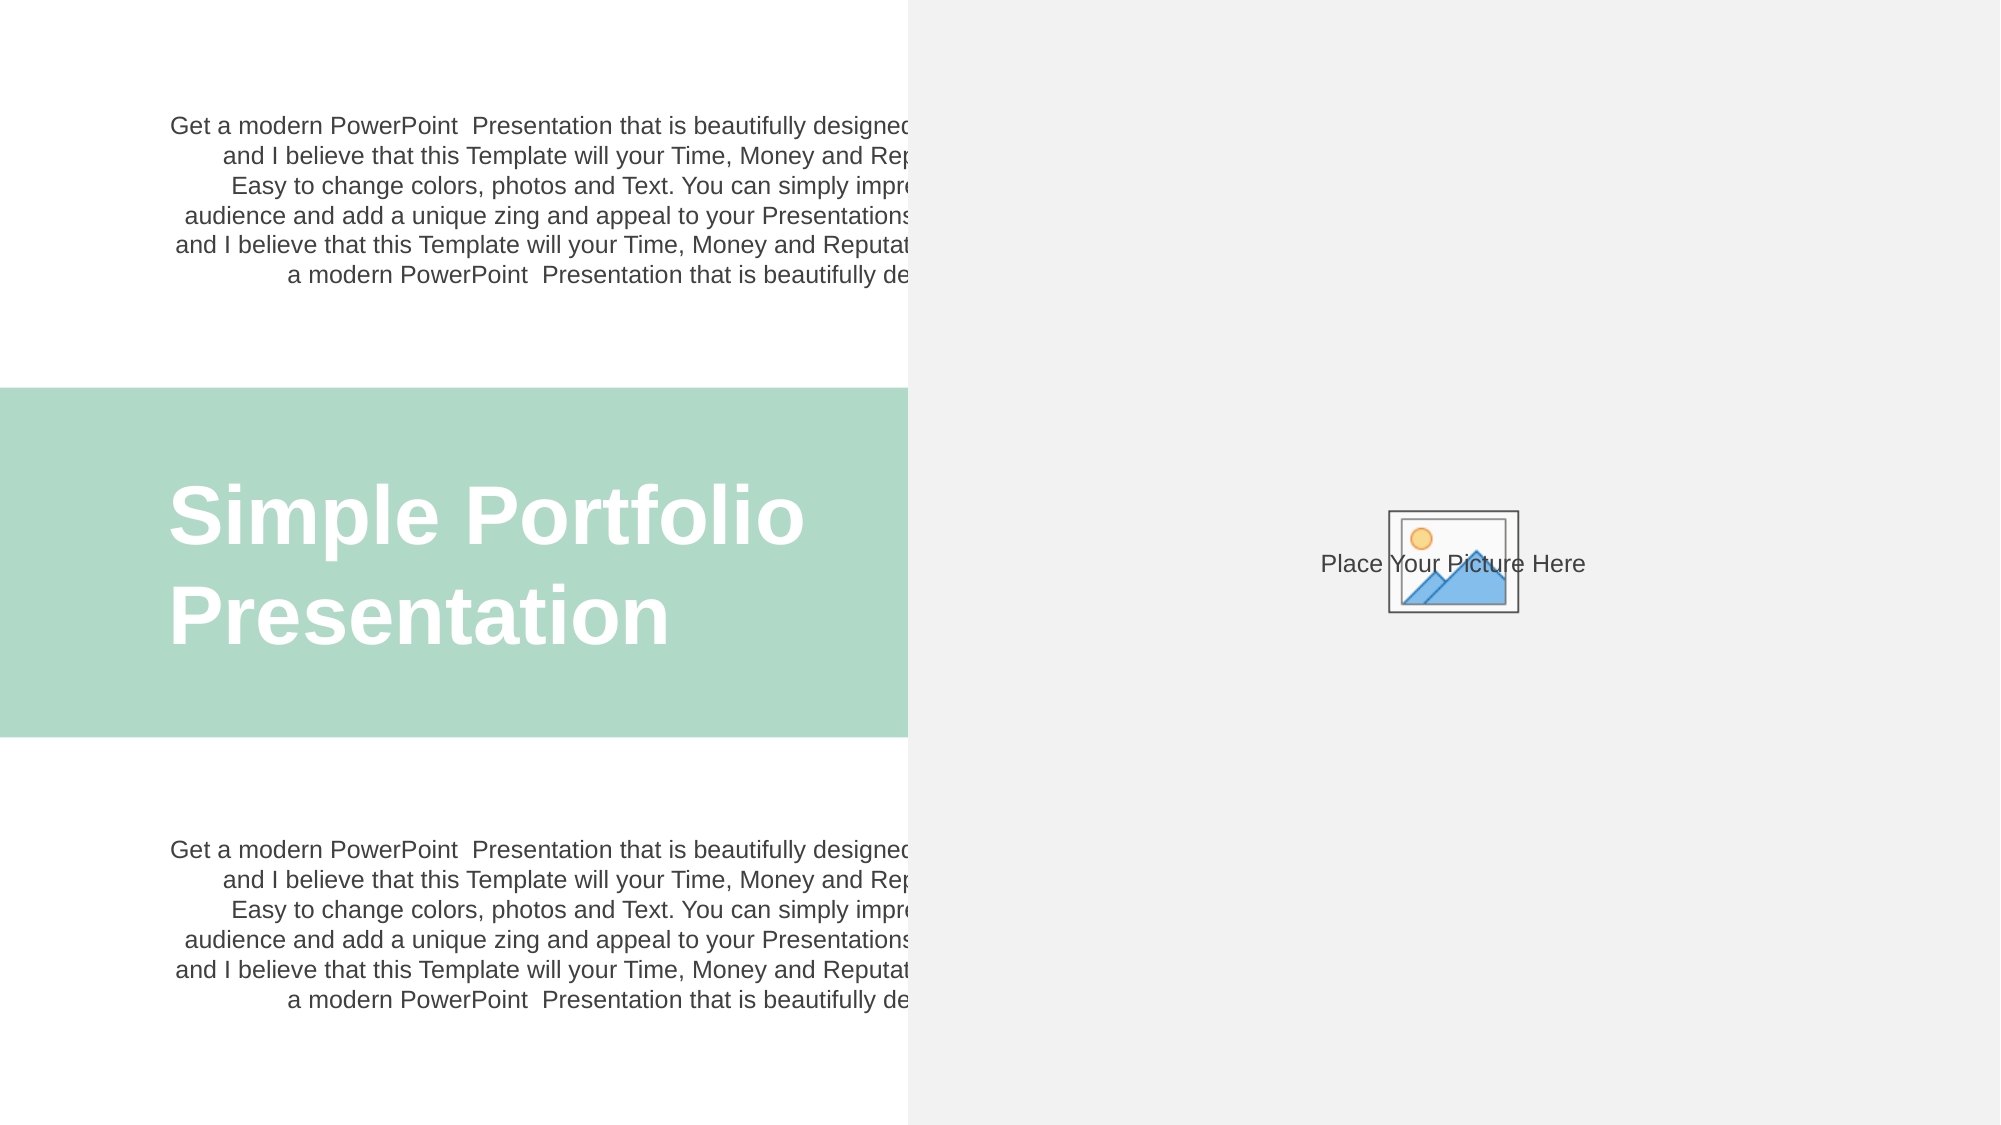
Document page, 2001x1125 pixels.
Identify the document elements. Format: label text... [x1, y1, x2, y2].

picture [907, 0, 2000, 1125]
text_box Get a modern PowerPoint Presentation that is beautifully designed. I hope and I believe that this Template will your Time, Money and Reputation. Easy to change colors, photos and Text. You can simply impress your audience and add a unique zing and appeal to your Presentations. I hope and I believe that this Template will your Time, Money and Reputation. Get a modern PowerPoint Presentation that is beautifully designed. [149, 826, 907, 1021]
text_box Get a modern PowerPoint Presentation that is beautifully designed. I hope and I believe that this Template will your Time, Money and Reputation. Easy to change colors, photos and Text. You can simply impress your audience and add a unique zing and appeal to your Presentations. I hope and I believe that this Template will your Time, Money and Reputation. Get a modern PowerPoint Presentation that is beautifully designed. [149, 101, 907, 297]
text_box Simple Portfolio Presentation [153, 453, 845, 669]
